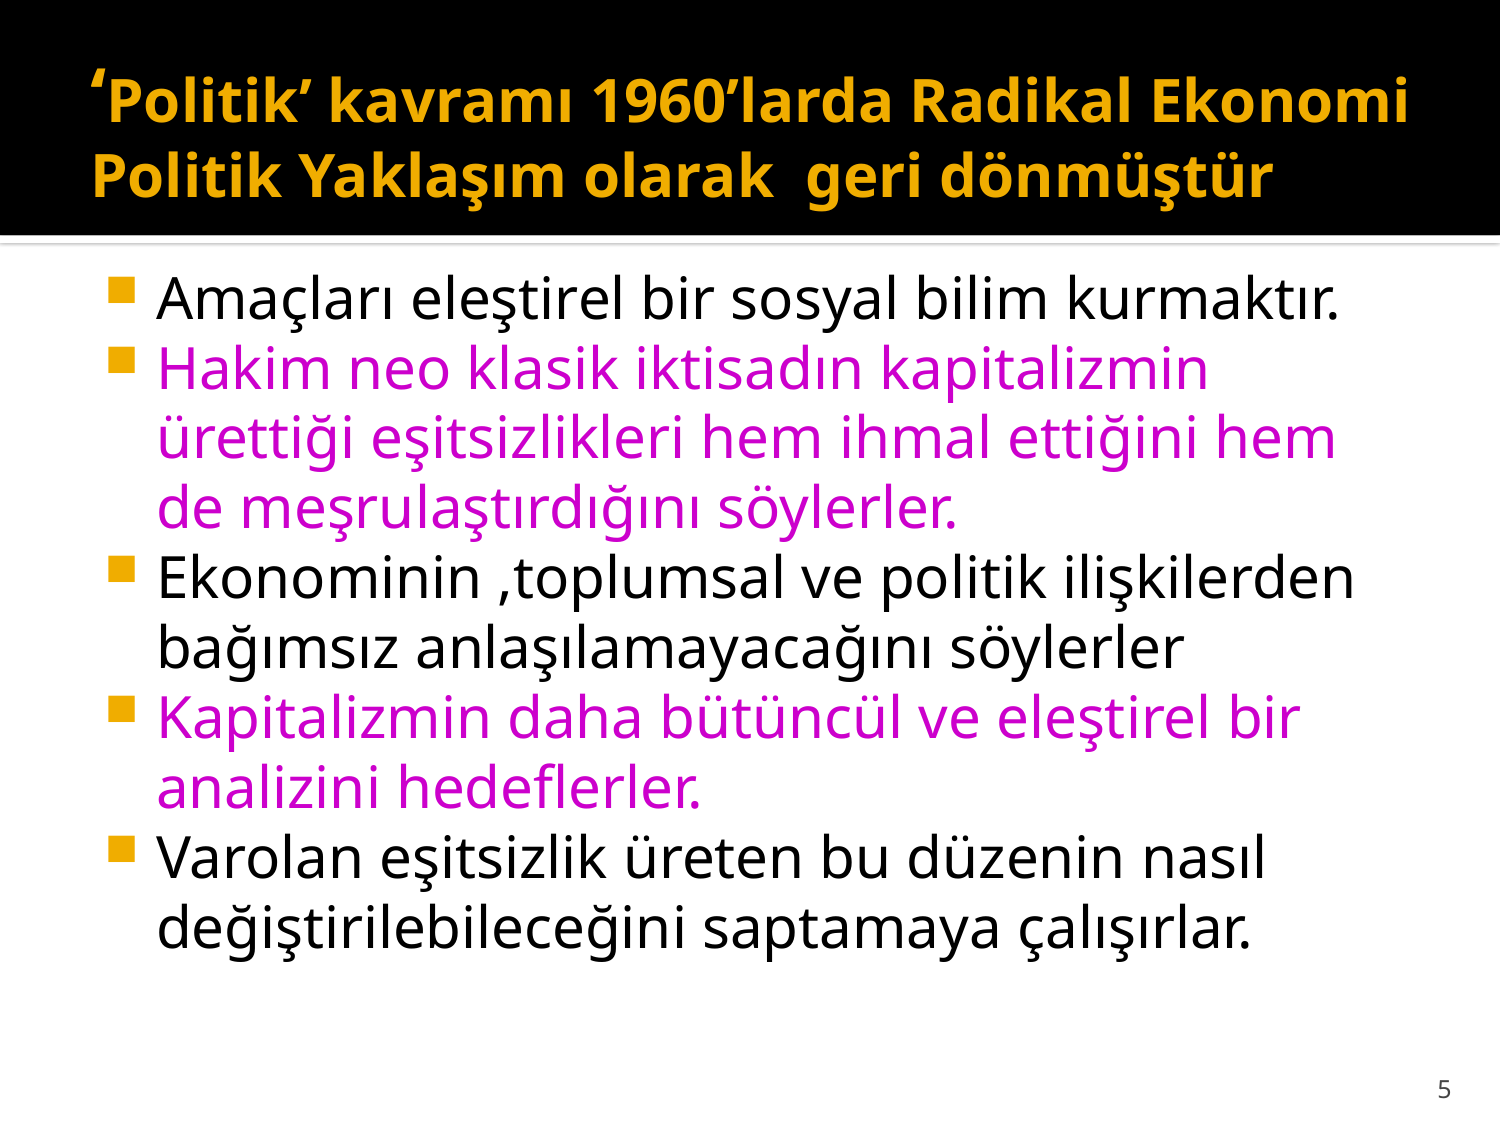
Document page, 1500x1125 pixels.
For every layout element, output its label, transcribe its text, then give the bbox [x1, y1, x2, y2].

list Amaçları eleştirel bir sosyal bilim kurmaktır. Hakim neo klasik iktisadın kapitalizmin ürettiği eşitsizlikleri hem ihmal ettiğini hem de meşrulaştırdığını söylerler. Ekonominin ,toplumsal ve politik ilişkilerden bağımsız anlaşılamayacağını söylerler Kapitalizmin daha bütüncül ve eleştirel bir analizini hedeflerler. Varolan eşitsizlik üreten bu düzenin nasıl değiştirilebileceğini saptamaya çalışırlar. [75, 246, 1425, 1050]
title ‘Politik’ kavramı 1960’larda Radikal Ekonomi Politik Yaklaşım olarak geri dönmüştür [75, 25, 1425, 231]
slide_number 5 [1345, 1062, 1467, 1108]
